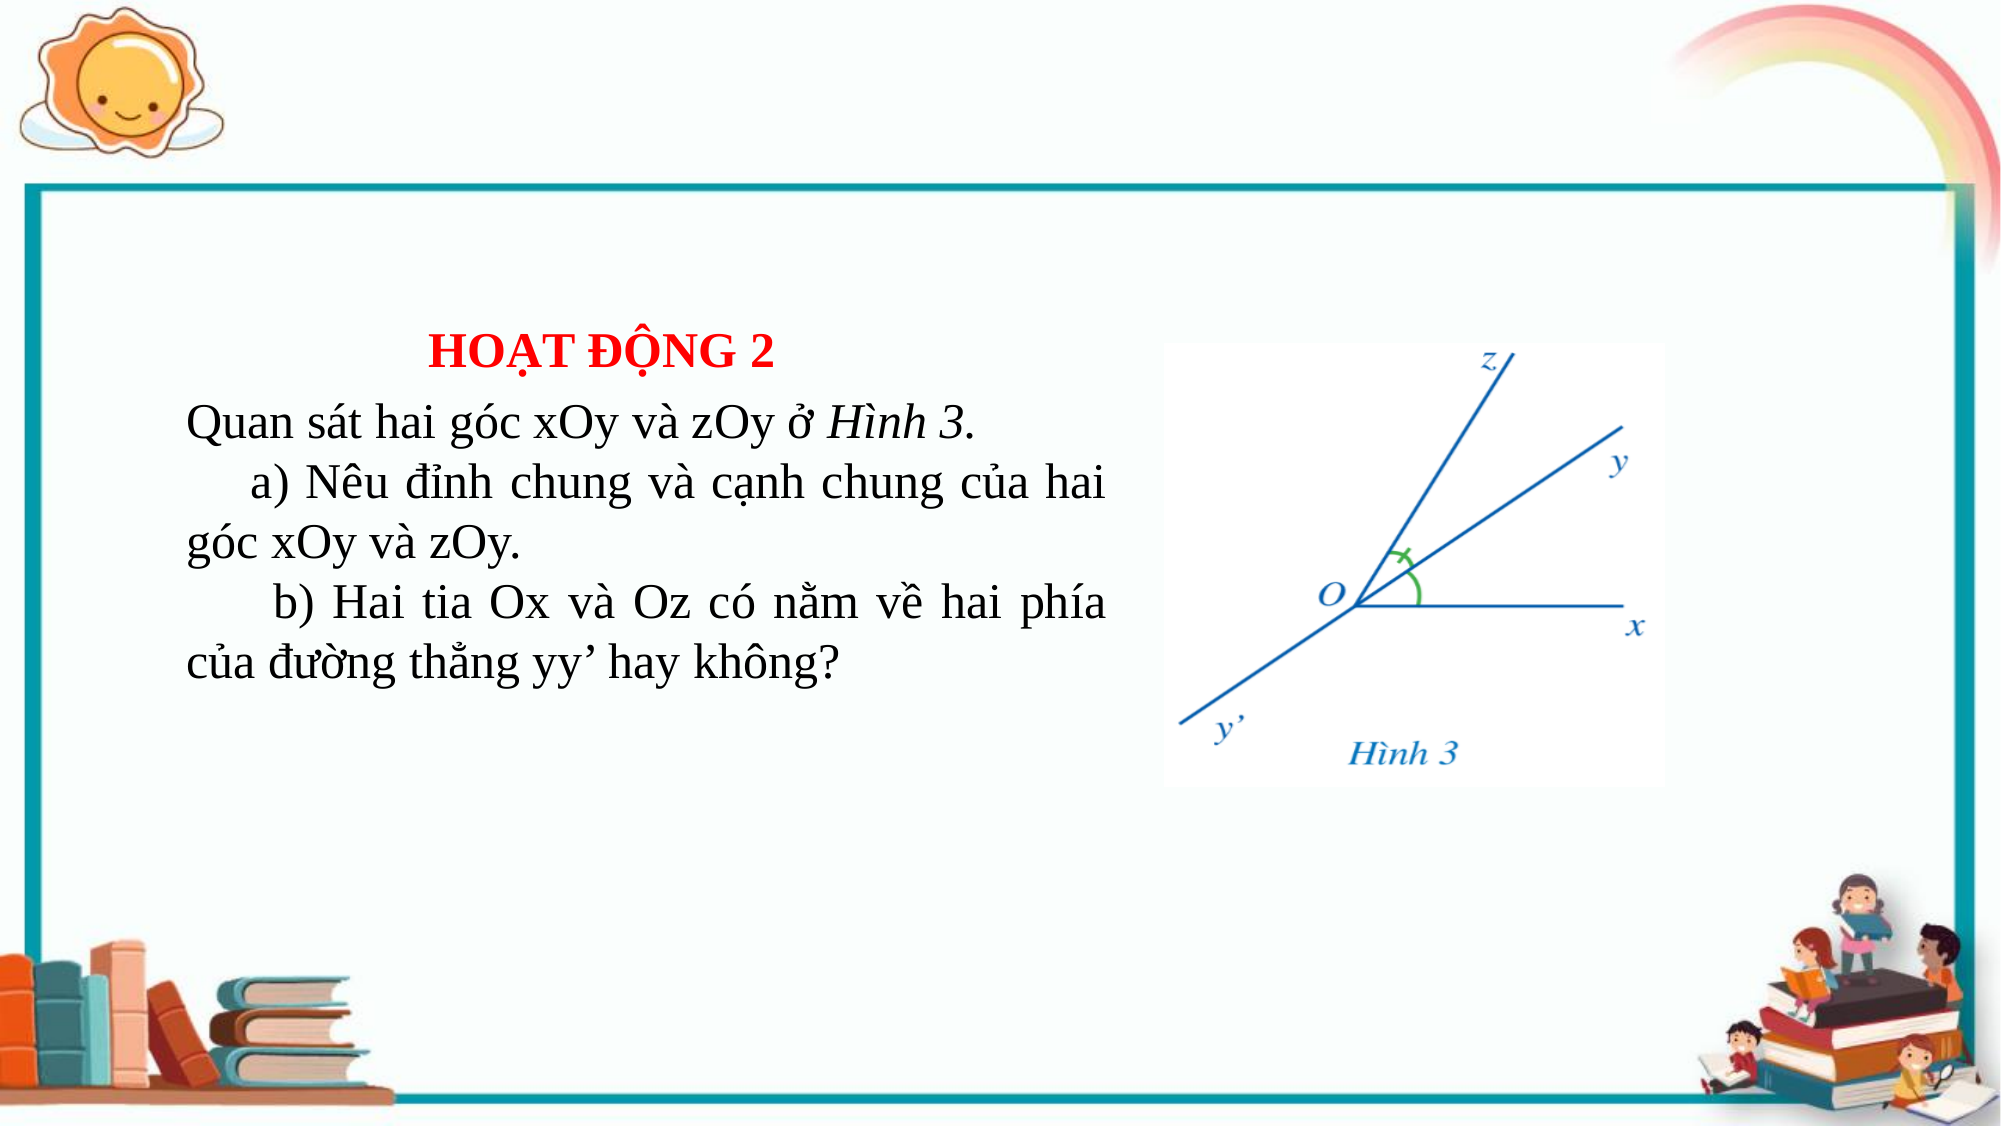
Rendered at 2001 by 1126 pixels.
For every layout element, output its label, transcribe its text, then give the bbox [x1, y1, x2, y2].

picture [0, 0, 2001, 1126]
text_box Quan sát hai góc xOy và zOy ở Hình 3. a) Nêu đỉnh chung và cạnh chung của hai góc xOy và zOy. b) Hai tia Ox và Oz có nằm về hai phía của đường thẳng yy’ hay không? [171, 381, 1122, 697]
text_box HOẠT ĐỘNG 2 [413, 310, 791, 385]
